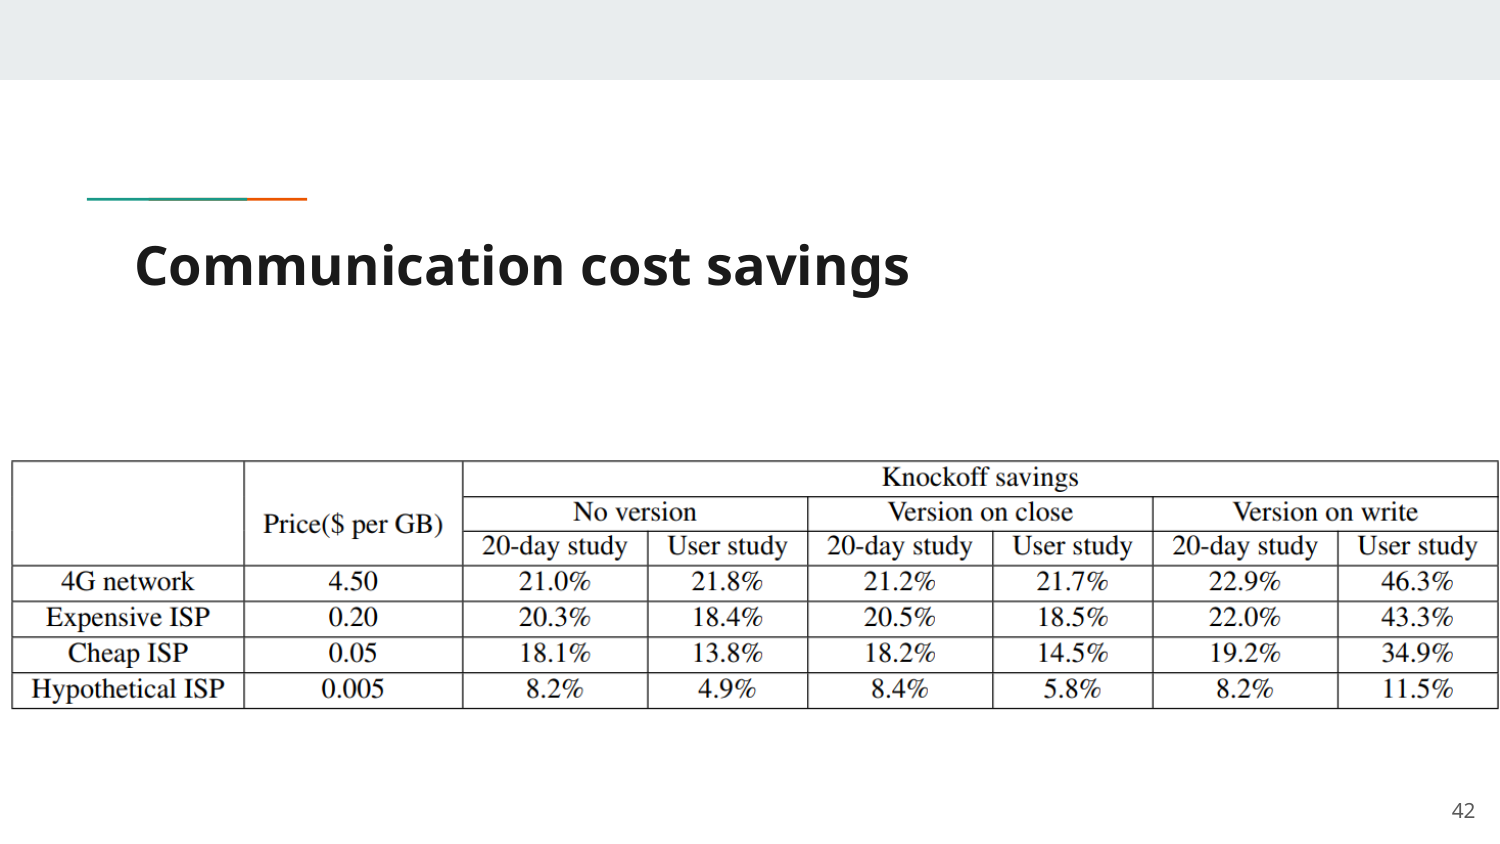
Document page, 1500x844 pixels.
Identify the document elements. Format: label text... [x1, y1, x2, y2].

picture [0, 448, 1500, 713]
slide_number ‹#› [1400, 779, 1491, 844]
title Communication cost savings [119, 216, 1381, 305]
